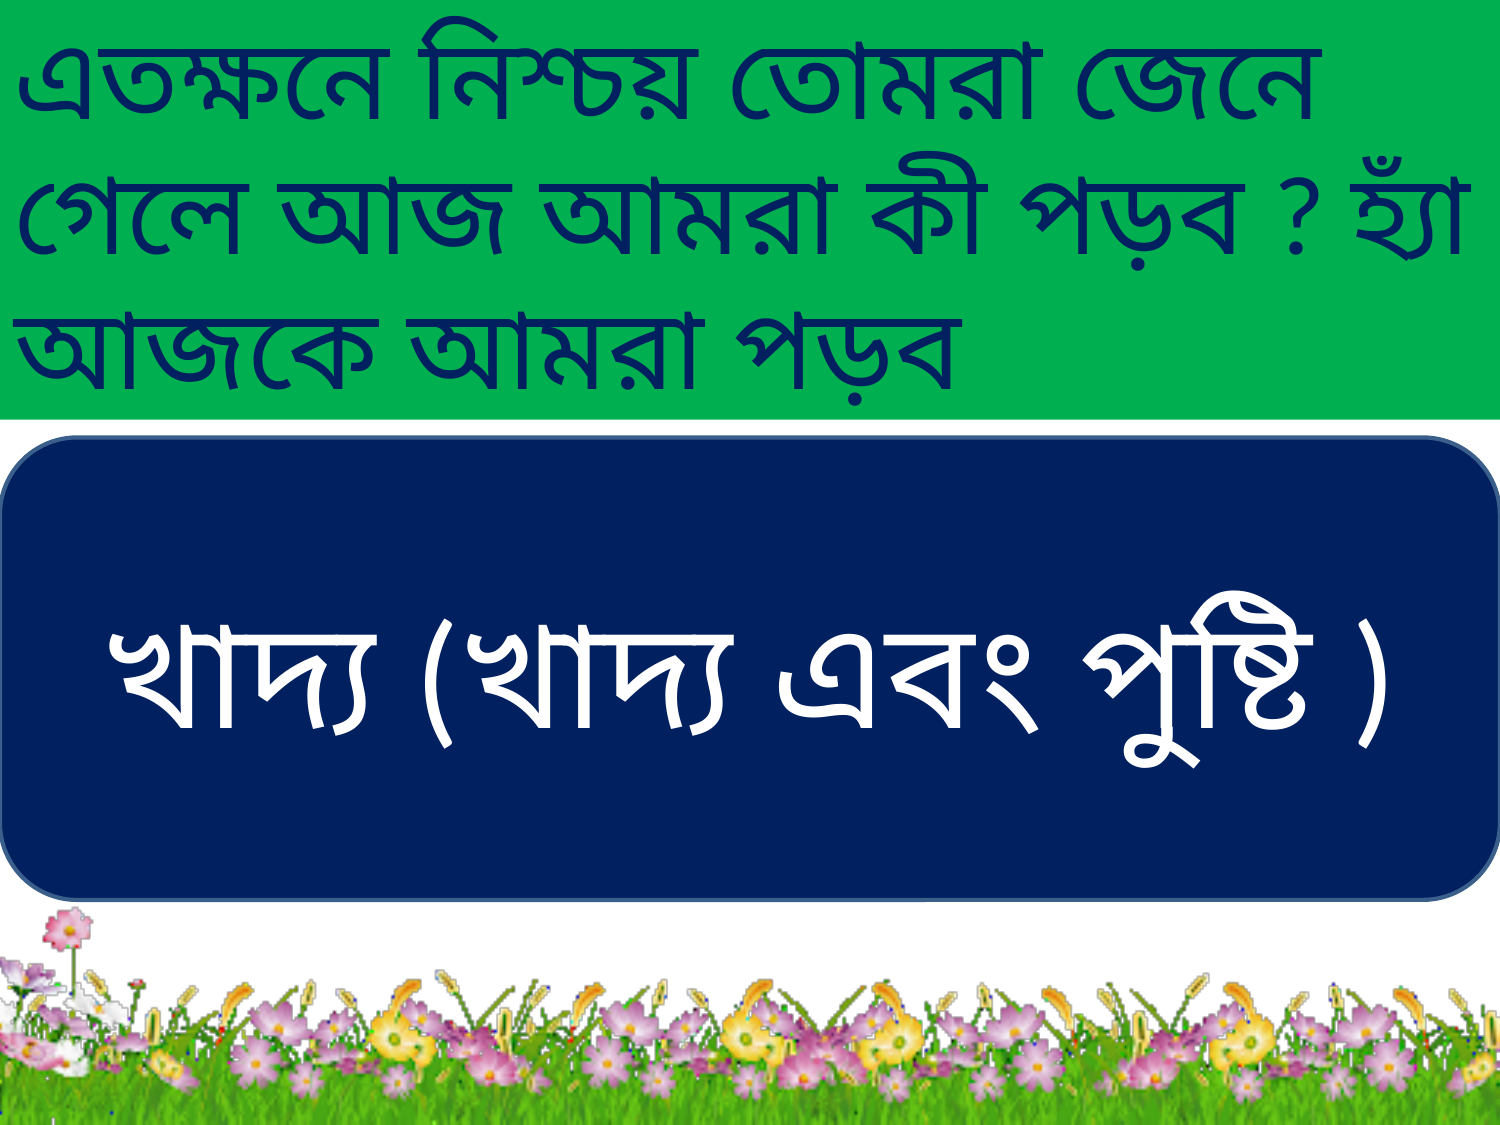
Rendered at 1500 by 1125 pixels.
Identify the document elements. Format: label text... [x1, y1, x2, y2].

text_box খাদ্য (খাদ্য এবং পুষ্টি ) [0, 435, 1500, 873]
picture [0, 874, 1500, 1125]
text_box এতক্ষনে নিশ্চয় তোমরা জেনে গেলে আজ আমরা কী পড়ব ? হ্যাঁ আজকে আমরা পড়ব [0, 0, 1500, 420]
